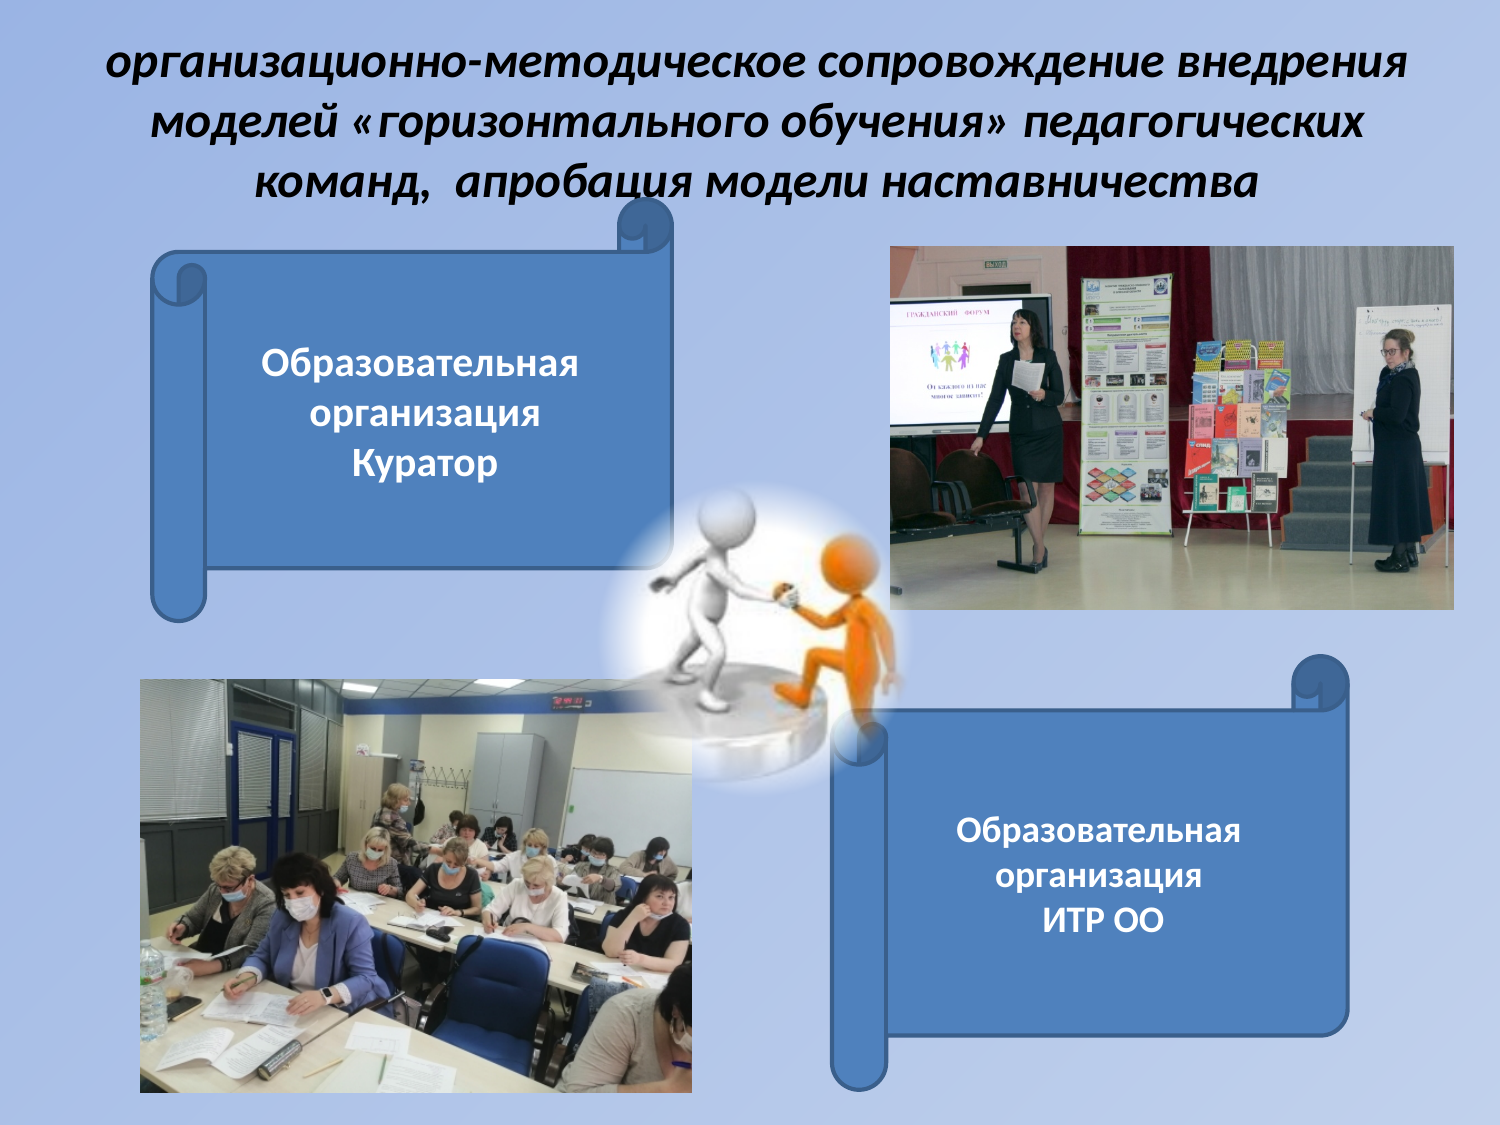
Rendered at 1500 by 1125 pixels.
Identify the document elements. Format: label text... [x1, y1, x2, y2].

text_box Образовательная организация Куратор [150, 197, 674, 624]
text_box Образовательная организация ИТР ОО [829, 654, 1350, 1092]
picture [140, 245, 1455, 1093]
title организационно-методическое сопровождение внедрения моделей «горизонтального обучения» педагогических команд, апробация модели наставничества [82, 23, 1432, 211]
